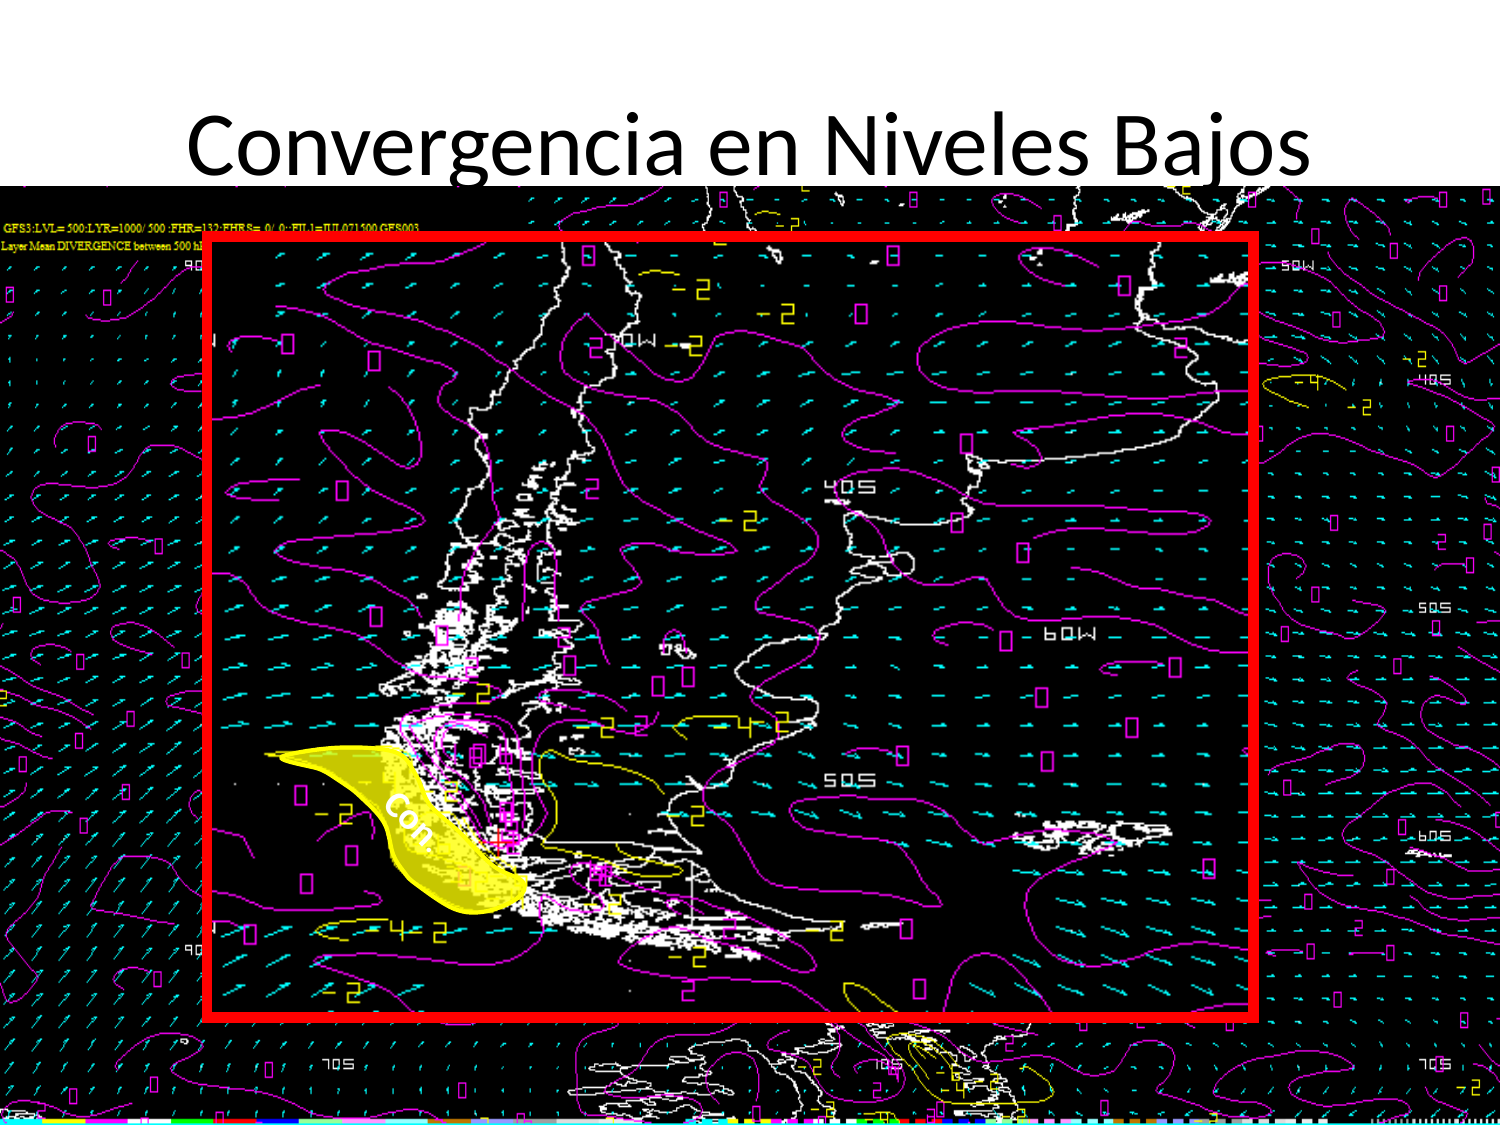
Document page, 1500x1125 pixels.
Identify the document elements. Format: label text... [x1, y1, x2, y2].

title Convergencia en Niveles Bajos [75, 45, 1425, 184]
picture [0, 186, 1500, 1125]
